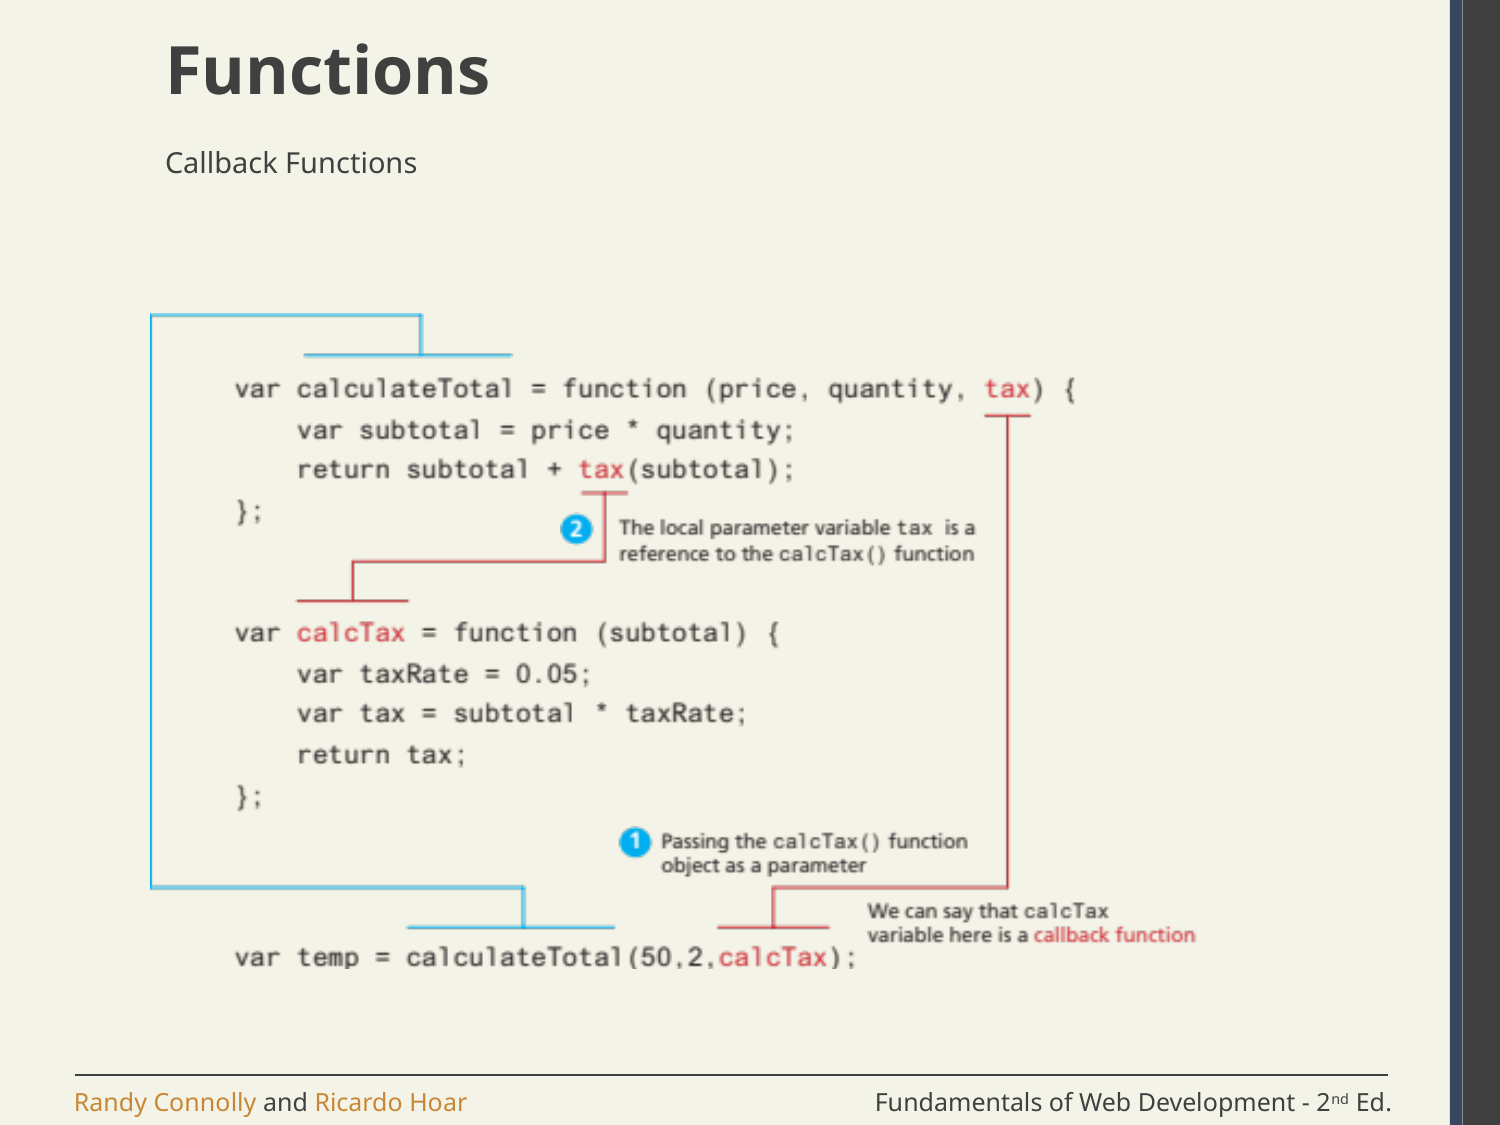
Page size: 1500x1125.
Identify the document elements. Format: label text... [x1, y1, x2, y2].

title Functions [150, 20, 1425, 188]
list Callback Functions [150, 137, 1200, 188]
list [149, 269, 1201, 1013]
